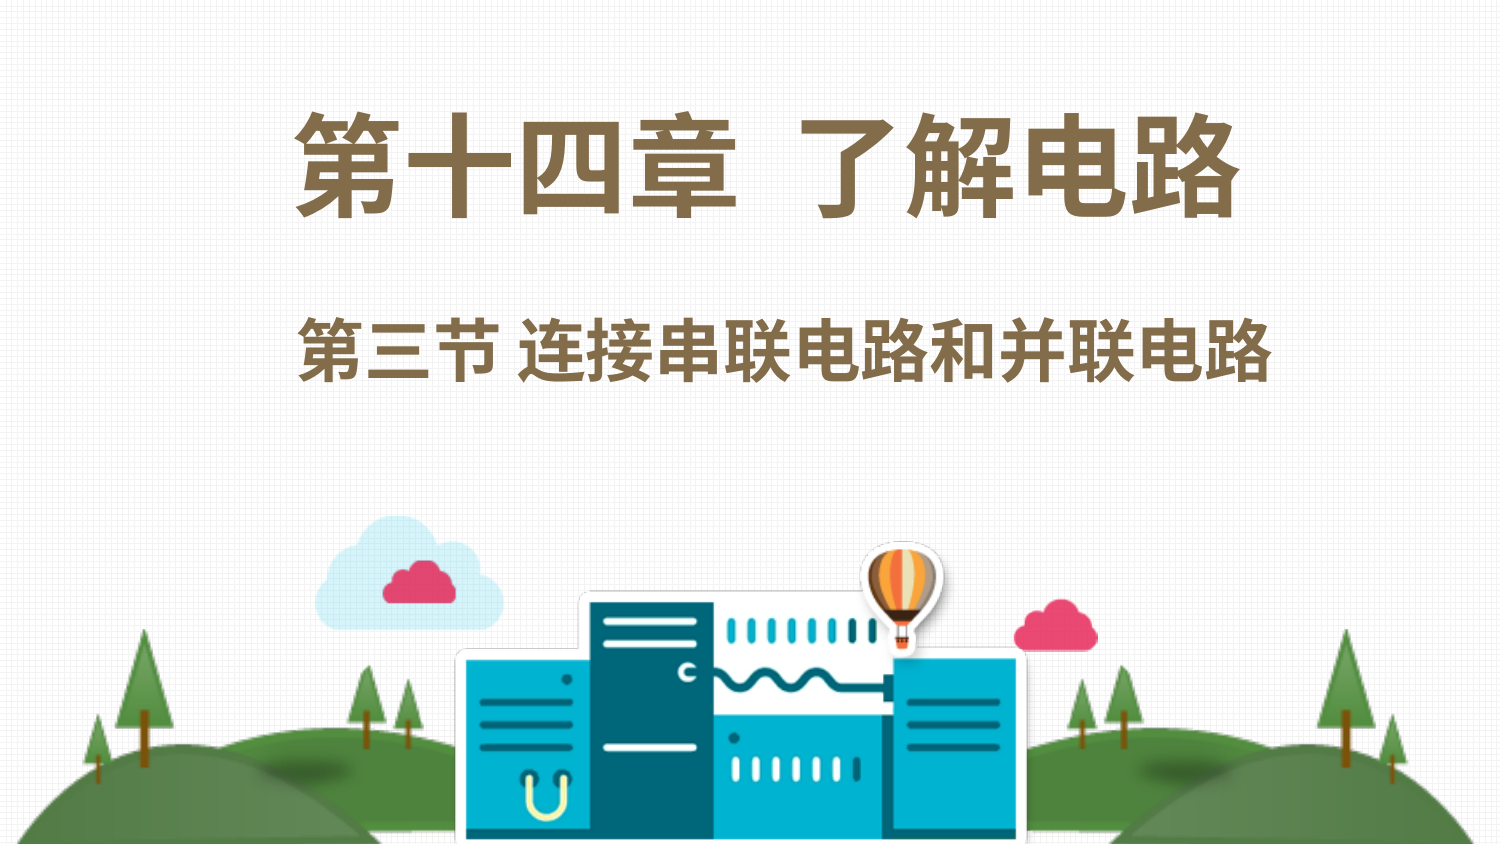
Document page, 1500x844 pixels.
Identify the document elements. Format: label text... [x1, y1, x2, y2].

text_box 第三节 连接串联电路和并联电路 [284, 302, 1286, 396]
text_box 第十四章 了解电路 [279, 90, 1254, 237]
picture [14, 516, 1478, 844]
